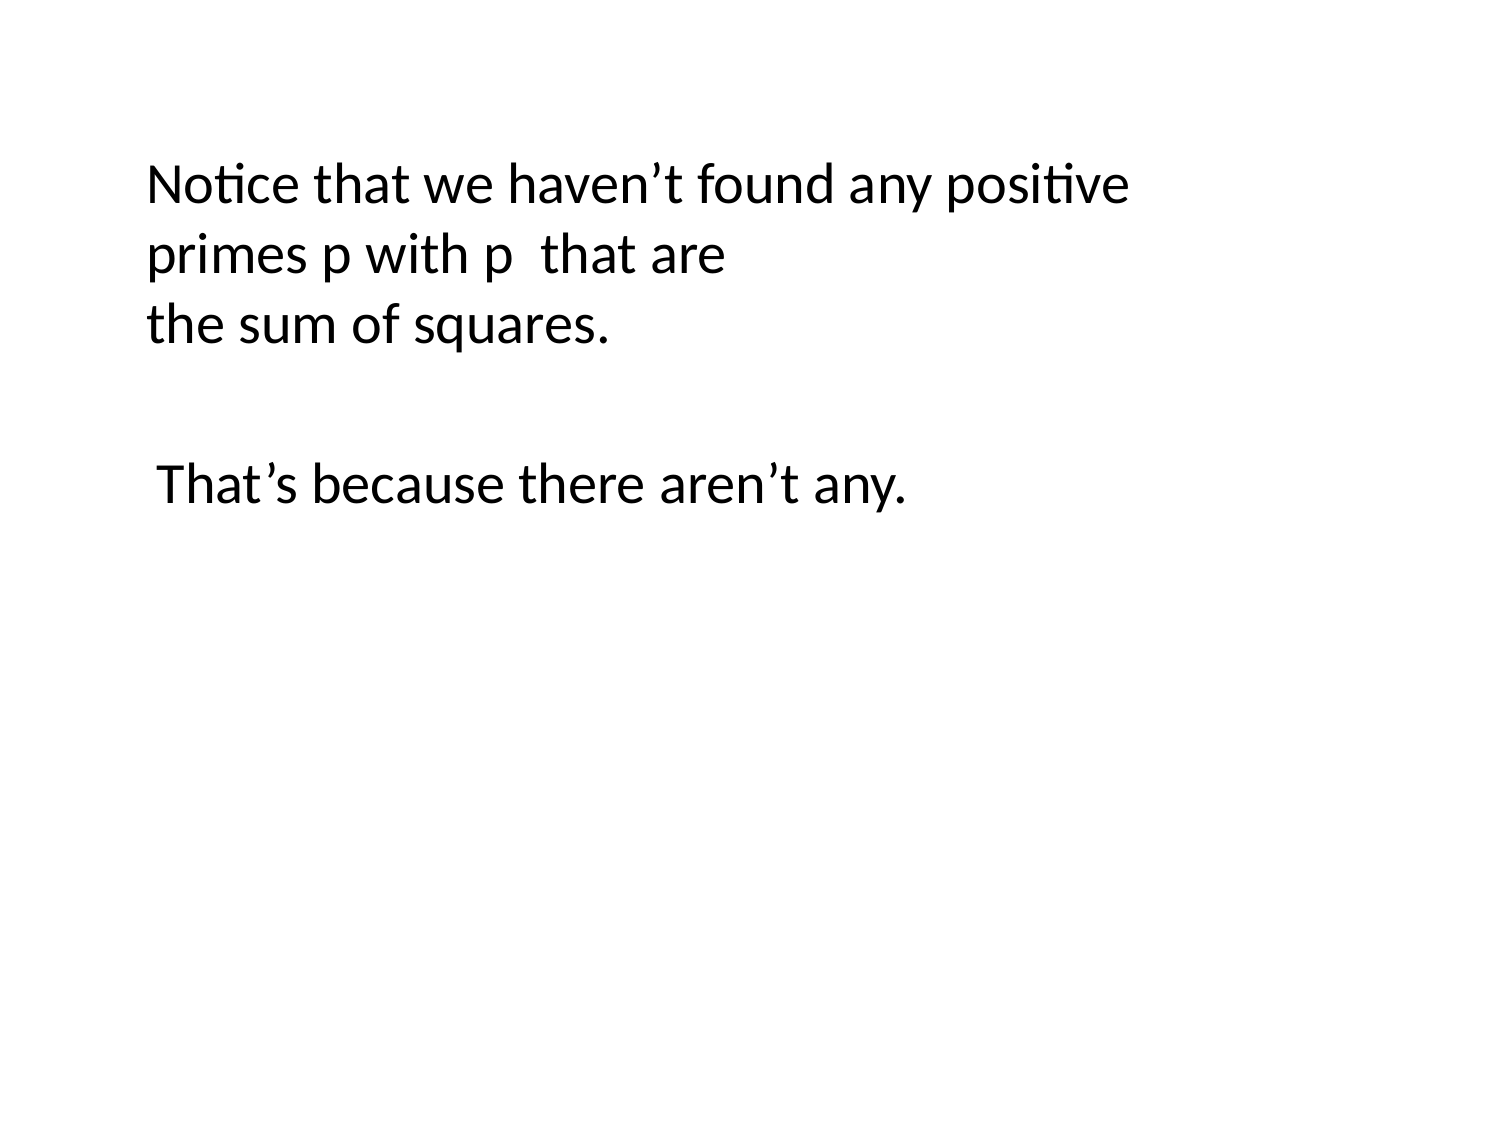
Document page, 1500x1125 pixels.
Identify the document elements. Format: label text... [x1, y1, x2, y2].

text_box That’s because there aren’t any. [141, 437, 924, 523]
